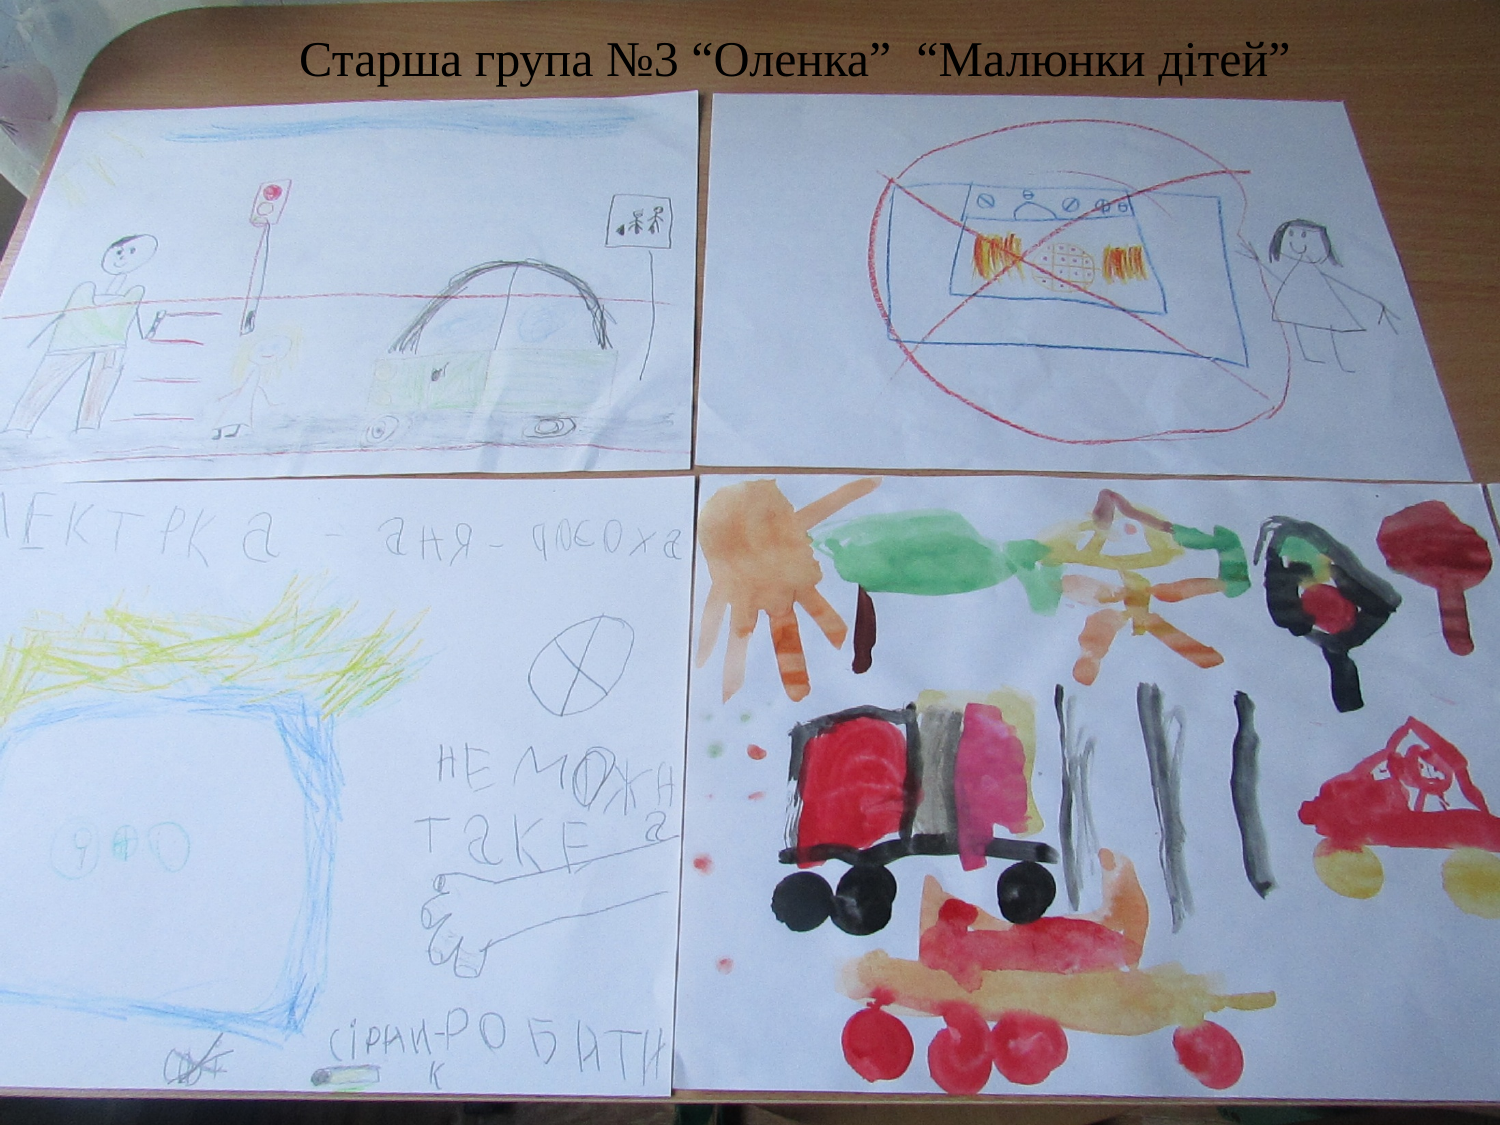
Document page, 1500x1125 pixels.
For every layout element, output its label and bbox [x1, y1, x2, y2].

list [0, 0, 1500, 1125]
